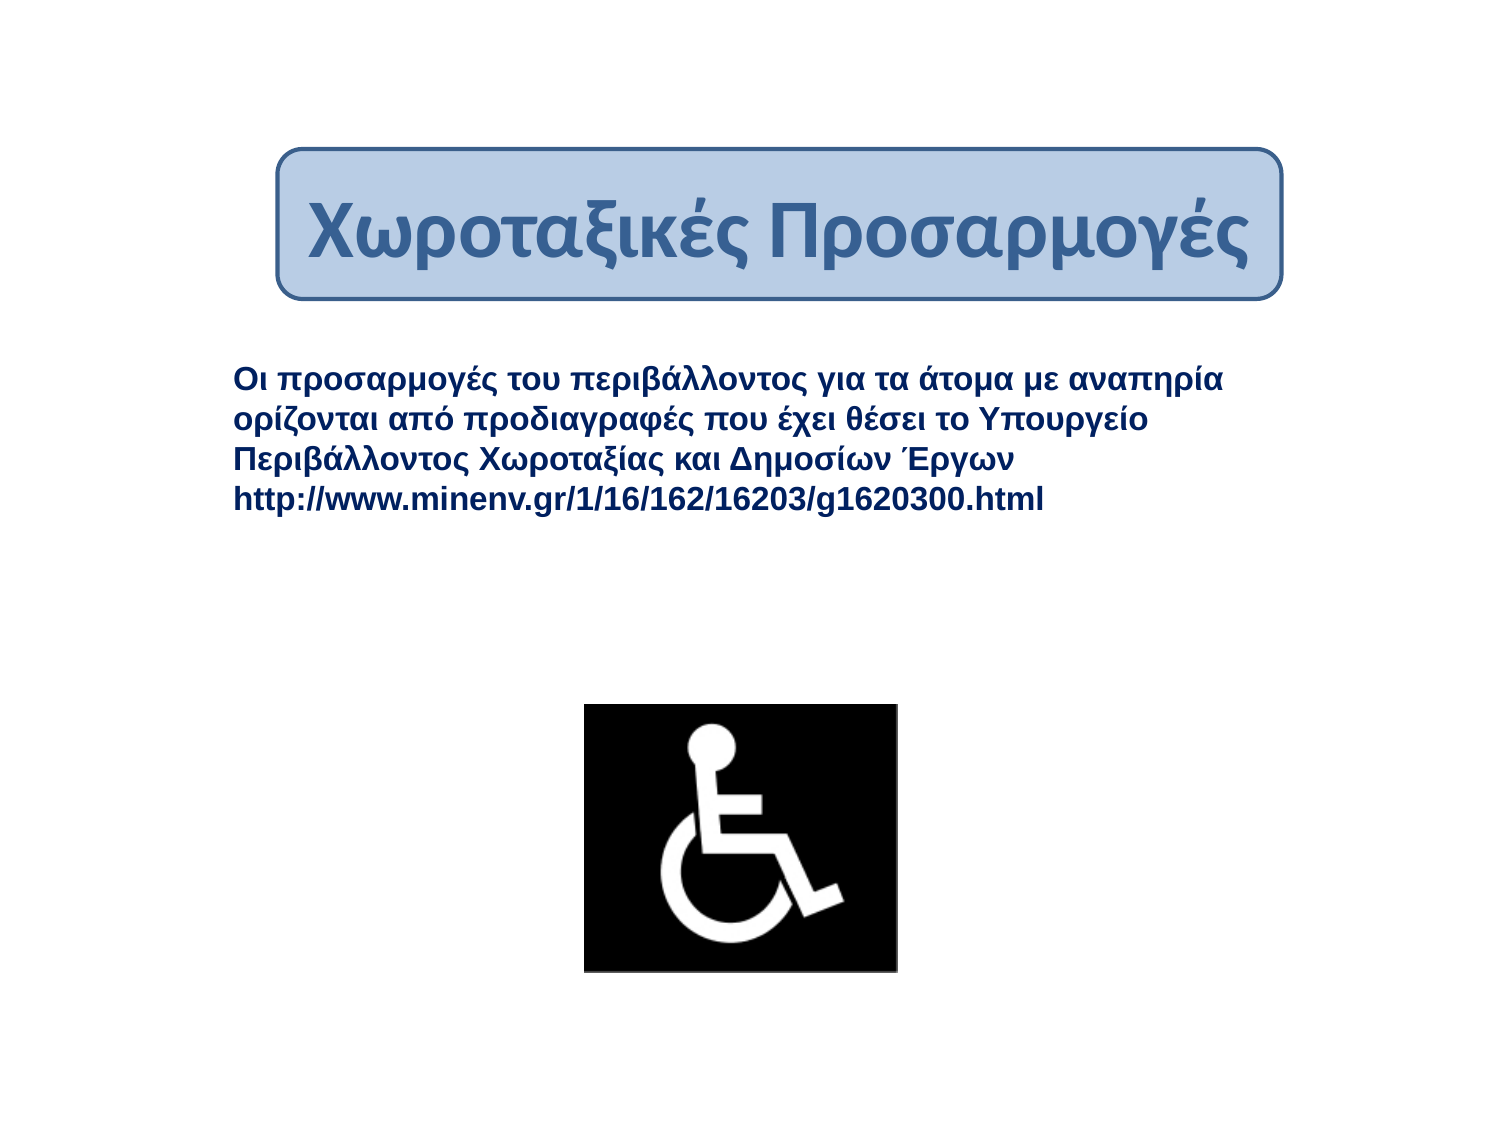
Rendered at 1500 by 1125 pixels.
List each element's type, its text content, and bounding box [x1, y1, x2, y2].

text_box Χωροταξικές Προσαρμογές [275, 146, 1284, 302]
picture [584, 703, 898, 974]
text_box Οι προσαρμογές του περιβάλλοντος για τα άτομα με αναπηρία ορίζονται από προδιαγραφές που έχει θέσει το Υπουργείο Περιβάλλοντος Χωροταξίας και Δημοσίων Έργων http://www.minenv.gr/1/16/162/16203/g1620300.html [218, 349, 1365, 525]
